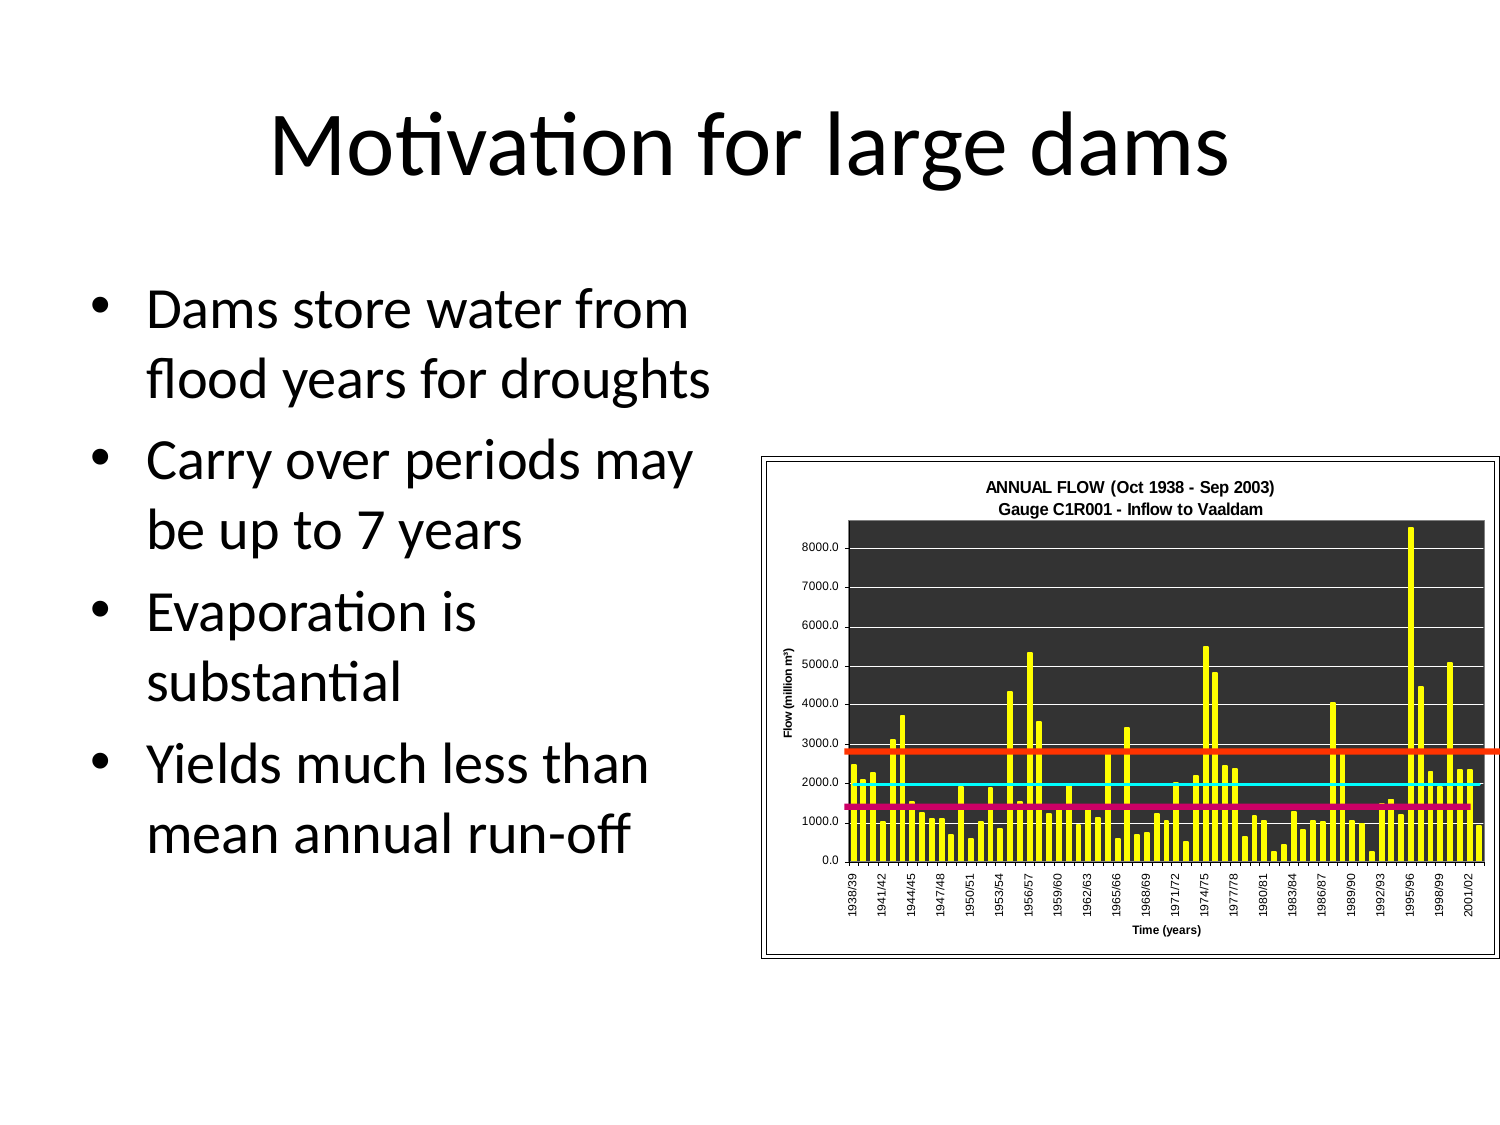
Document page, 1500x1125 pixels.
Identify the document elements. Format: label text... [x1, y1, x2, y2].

title Motivation for large dams [75, 45, 1425, 233]
list Dams store water from flood years for droughts Carry over periods may be up to 7 years Evaporation is substantial Yields much less than mean annual run-off [75, 262, 738, 1005]
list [761, 455, 1500, 960]
